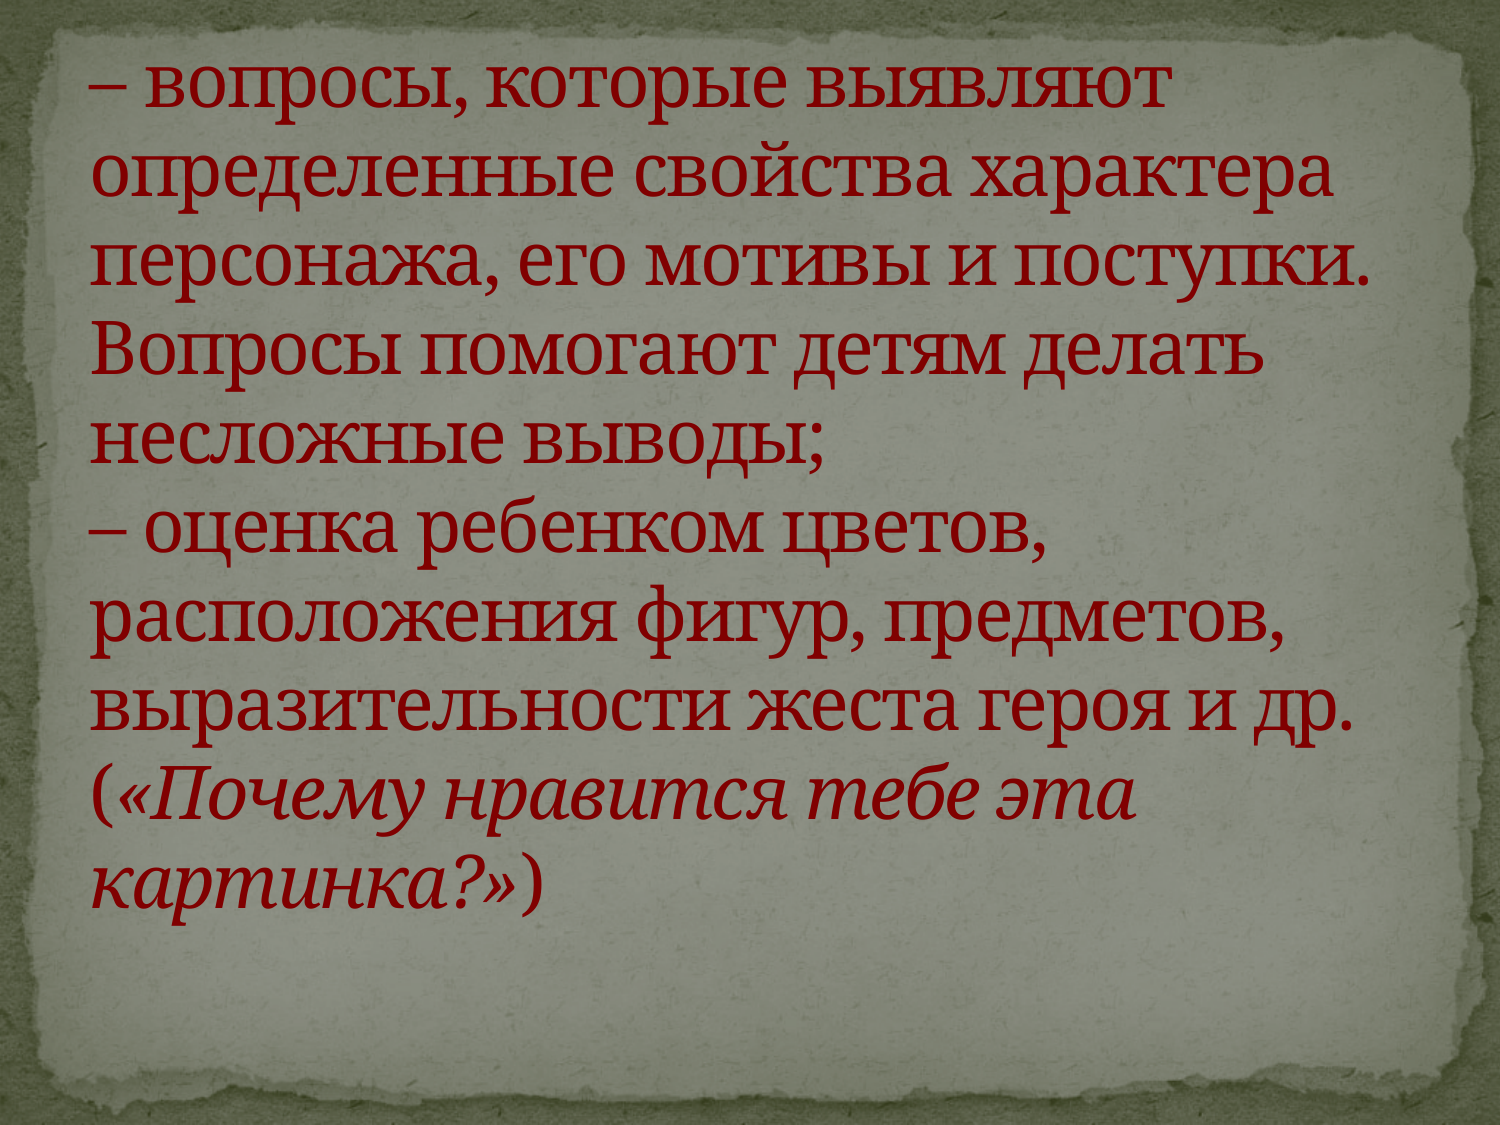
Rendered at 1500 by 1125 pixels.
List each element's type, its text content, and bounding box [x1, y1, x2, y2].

title – вопросы, которые выявляют определенные свойства характера персонажа, его мотивы и поступки. Вопросы помогают детям делать несложные выводы; – оценка ребенком цветов, расположения фигур, предметов, выразительности жеста героя и др. («Почему нравится тебе эта картинка?») [74, 24, 1425, 1035]
